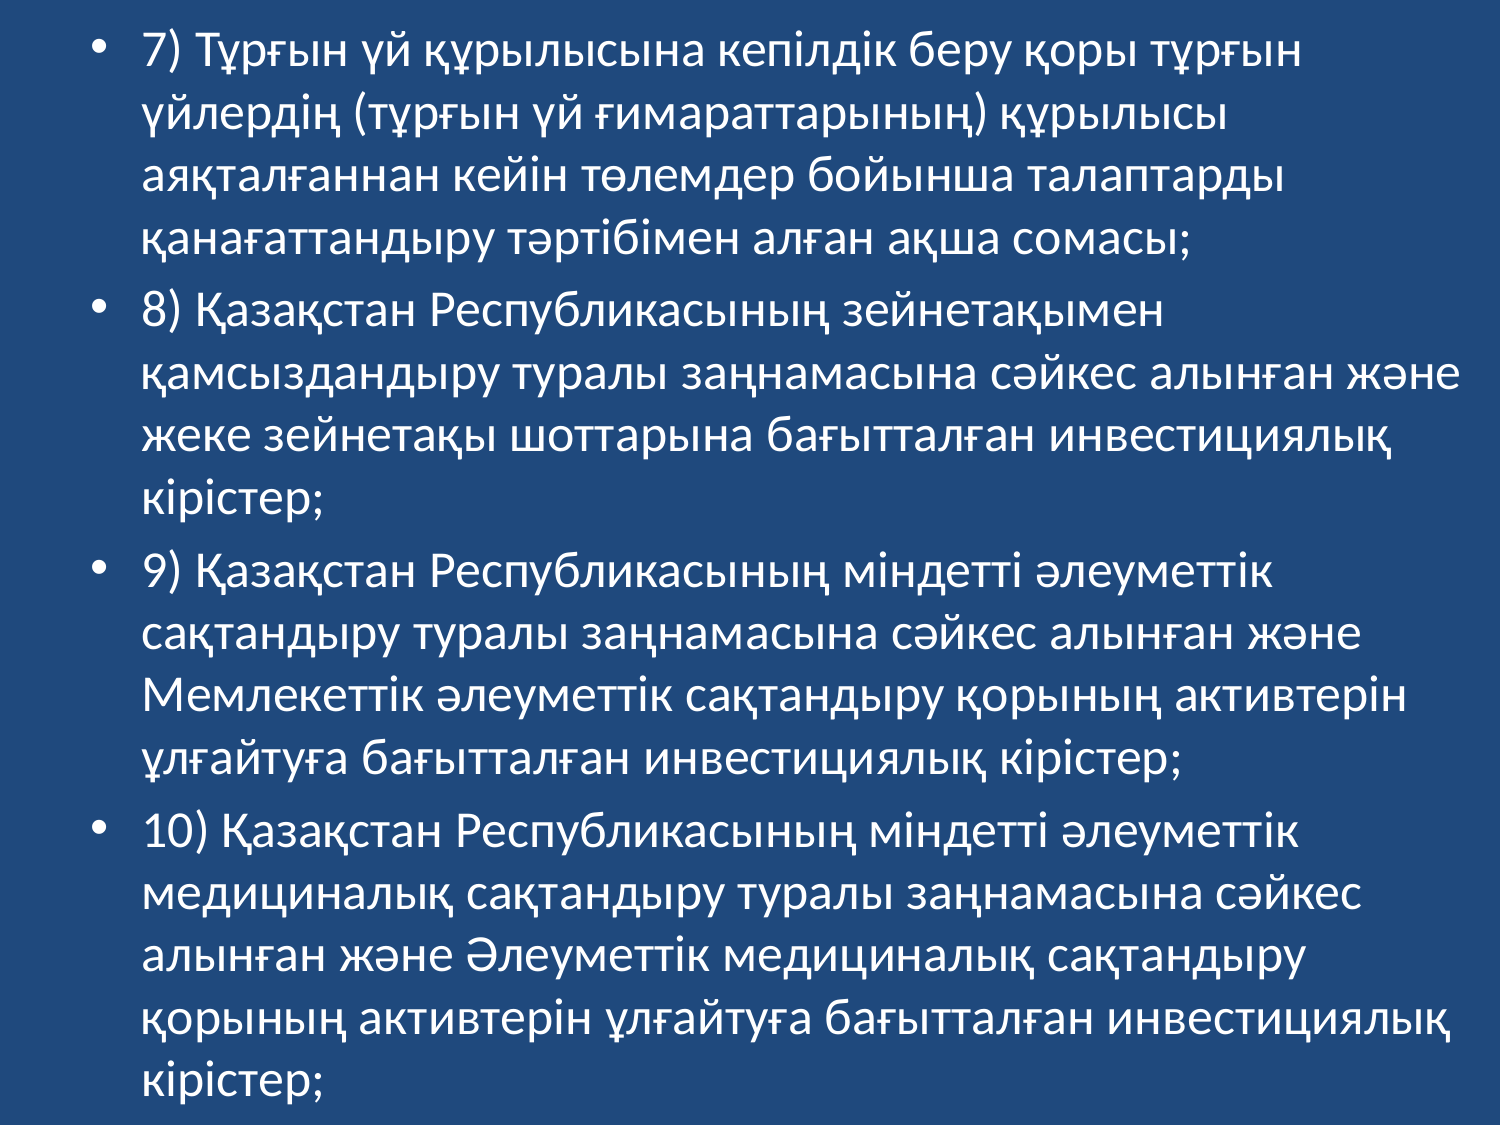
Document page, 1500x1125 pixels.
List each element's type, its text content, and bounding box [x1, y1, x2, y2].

list 7) Тұрғын үй құрылысына кепілдік беру қоры тұрғын үйлердің (тұрғын үй ғимараттарының) құрылысы аяқталғаннан кейін төлемдер бойынша талаптарды қанағаттандыру тәртібімен алған ақша сомасы; 8) Қазақстан Республикасының зейнетақымен қамсыздандыру туралы заңнамасына сәйкес алынған және жеке зейнетақы шоттарына бағытталған инвестициялық кірістер; 9) Қазақстан Республикасының міндетті әлеуметтік сақтандыру туралы заңнамасына сәйкес алынған және Мемлекеттік әлеуметтік сақтандыру қорының активтерін ұлғайтуға бағытталған инвестициялық кірістер; 10) Қазақстан Республикасының міндетті әлеуметтік медициналық сақтандыру туралы заңнамасына сәйкес алынған және Әлеуметтік медициналық сақтандыру қорының активтерін ұлғайтуға бағытталған инвестициялық кірістер; [75, 7, 1483, 1125]
